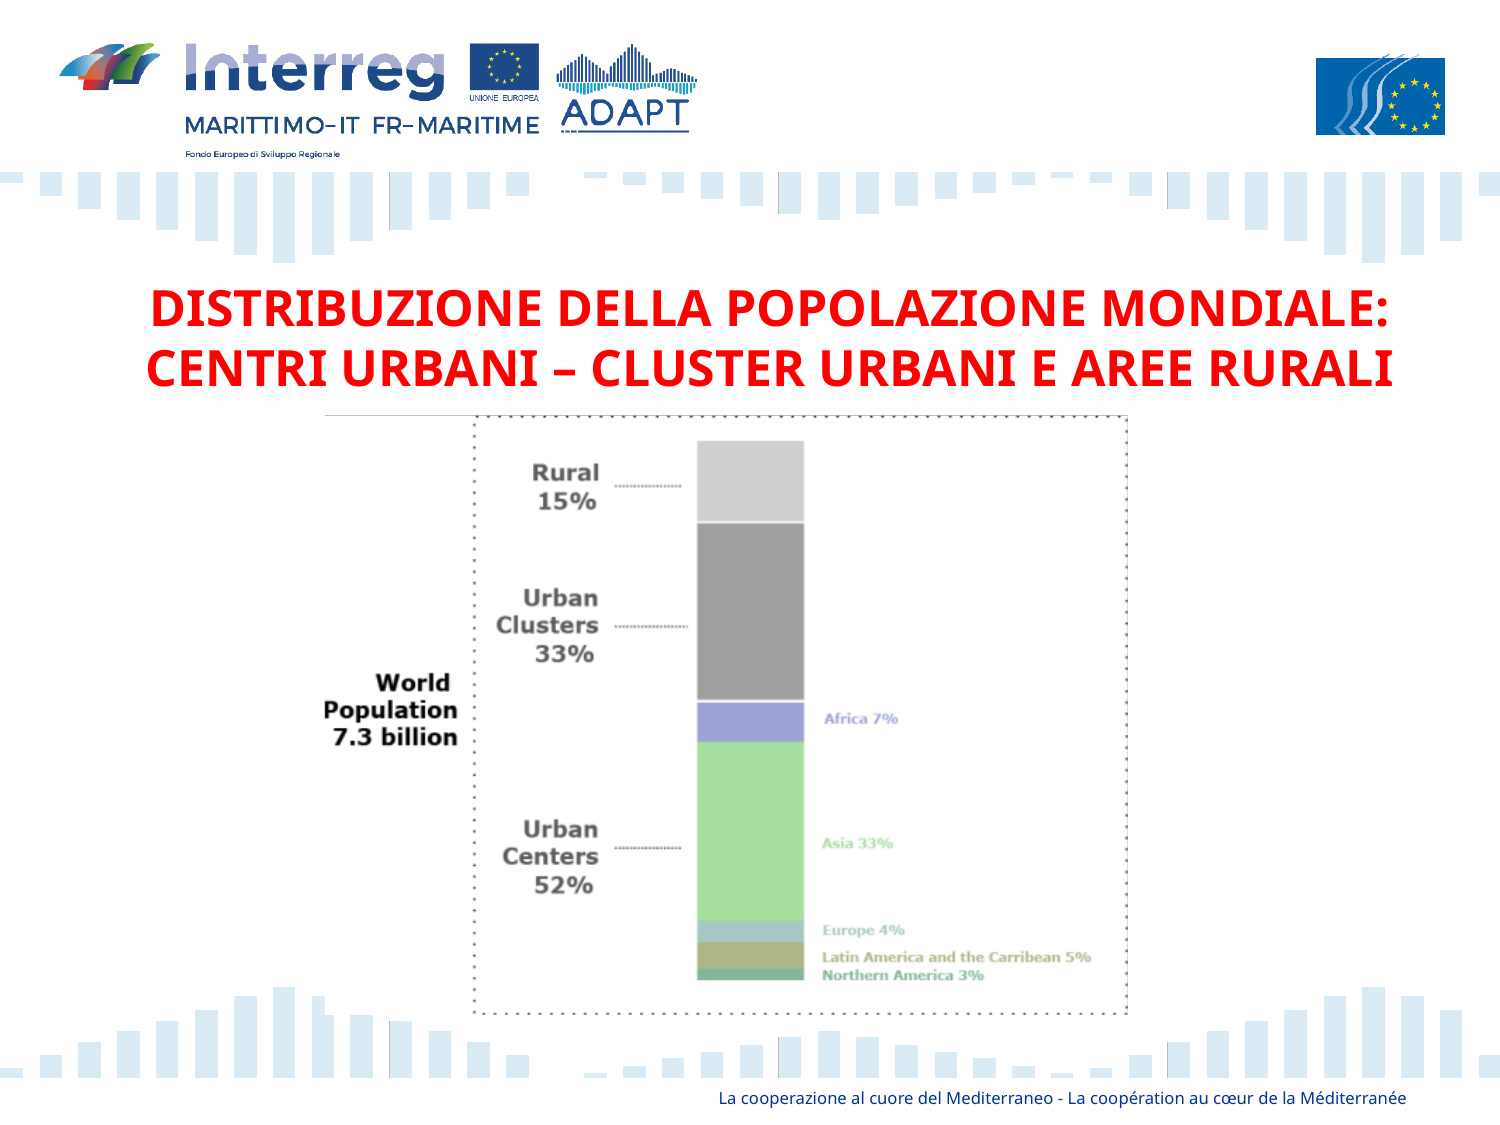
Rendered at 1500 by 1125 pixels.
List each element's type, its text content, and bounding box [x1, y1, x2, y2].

picture [53, 19, 703, 164]
picture [1316, 54, 1446, 136]
picture [324, 413, 1129, 1015]
text_box DISTRIBUZIONE DELLA POPOLAZIONE MONDIALE: CENTRI URBANI – CLUSTER URBANI E AREE RURALI [94, 268, 1445, 457]
